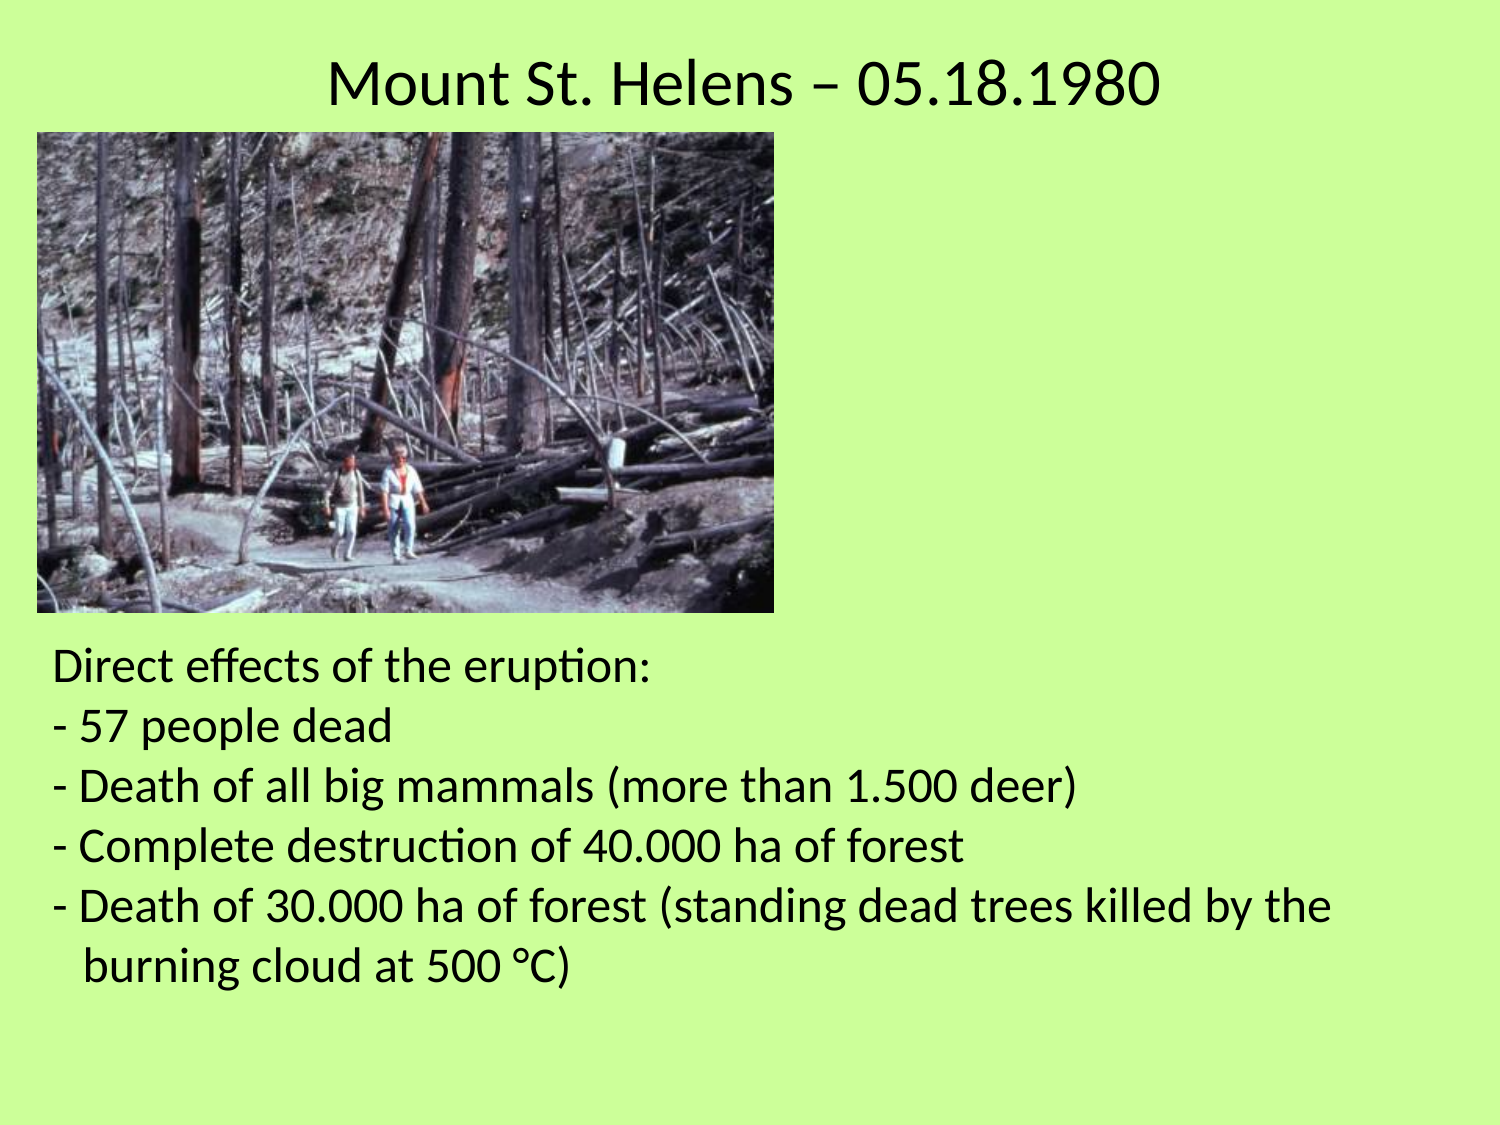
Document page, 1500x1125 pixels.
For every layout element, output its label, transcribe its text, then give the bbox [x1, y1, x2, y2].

picture [37, 132, 774, 613]
text_box Mount St. Helens – 05.18.1980 [183, 19, 1305, 140]
text_box Direct effects of the eruption: - 57 people dead - Death of all big mammals (more than 1.500 deer) - Complete destruction of 40.000 ha of forest - Death of 30.000 ha of forest (standing dead trees killed by the burning cloud at 500 °C) [37, 624, 1500, 1000]
